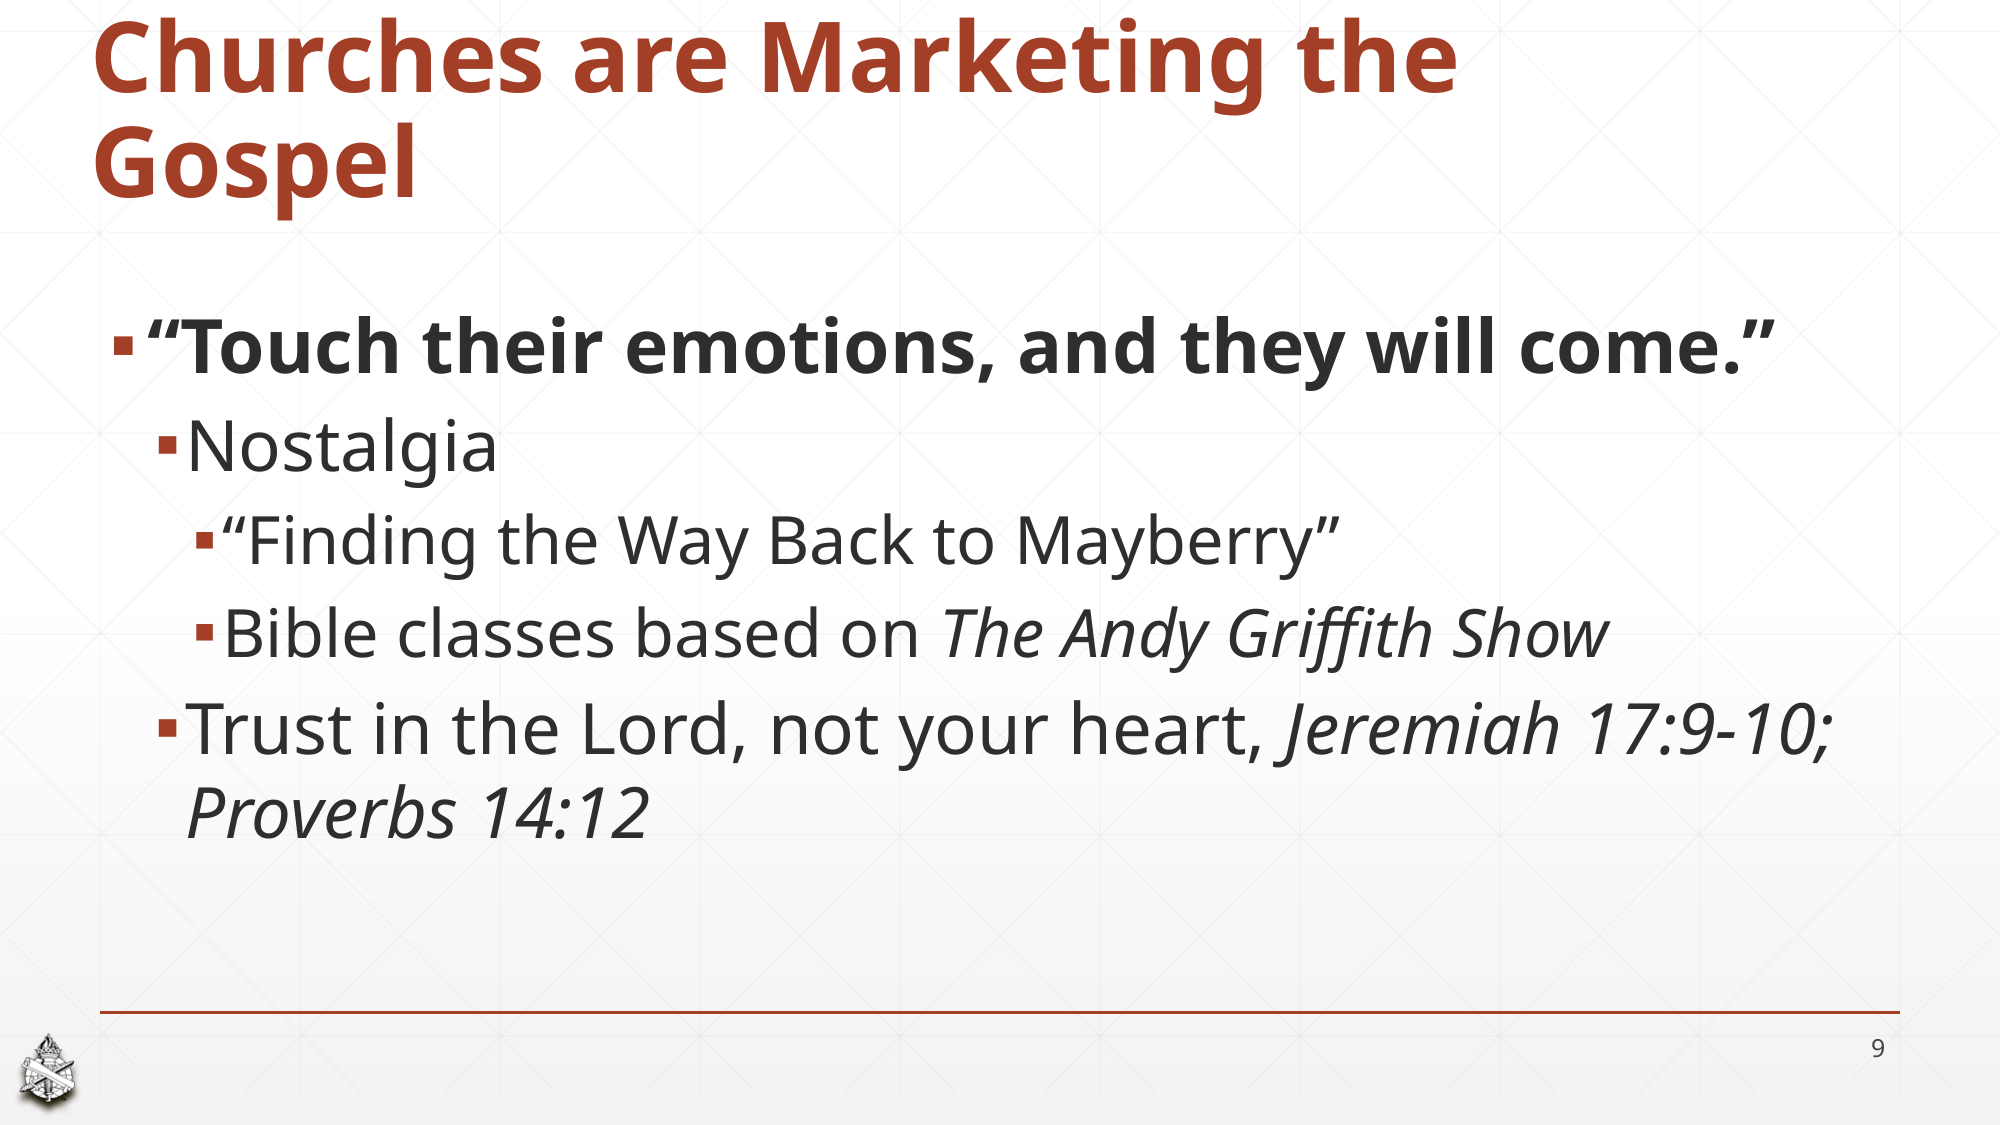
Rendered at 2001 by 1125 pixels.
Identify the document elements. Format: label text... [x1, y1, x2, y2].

title Churches are Marketing the Gospel [75, 0, 1732, 227]
slide_number 9 [1749, 1031, 1901, 1069]
list “Touch their emotions, and they will come.” Nostalgia “Finding the Way Back to Mayberry” Bible classes based on The Andy Griffith Show Trust in the Lord, not your heart, Jeremiah 17:9-10; Proverbs 14:12 [94, 290, 1940, 876]
picture [19, 1033, 76, 1104]
